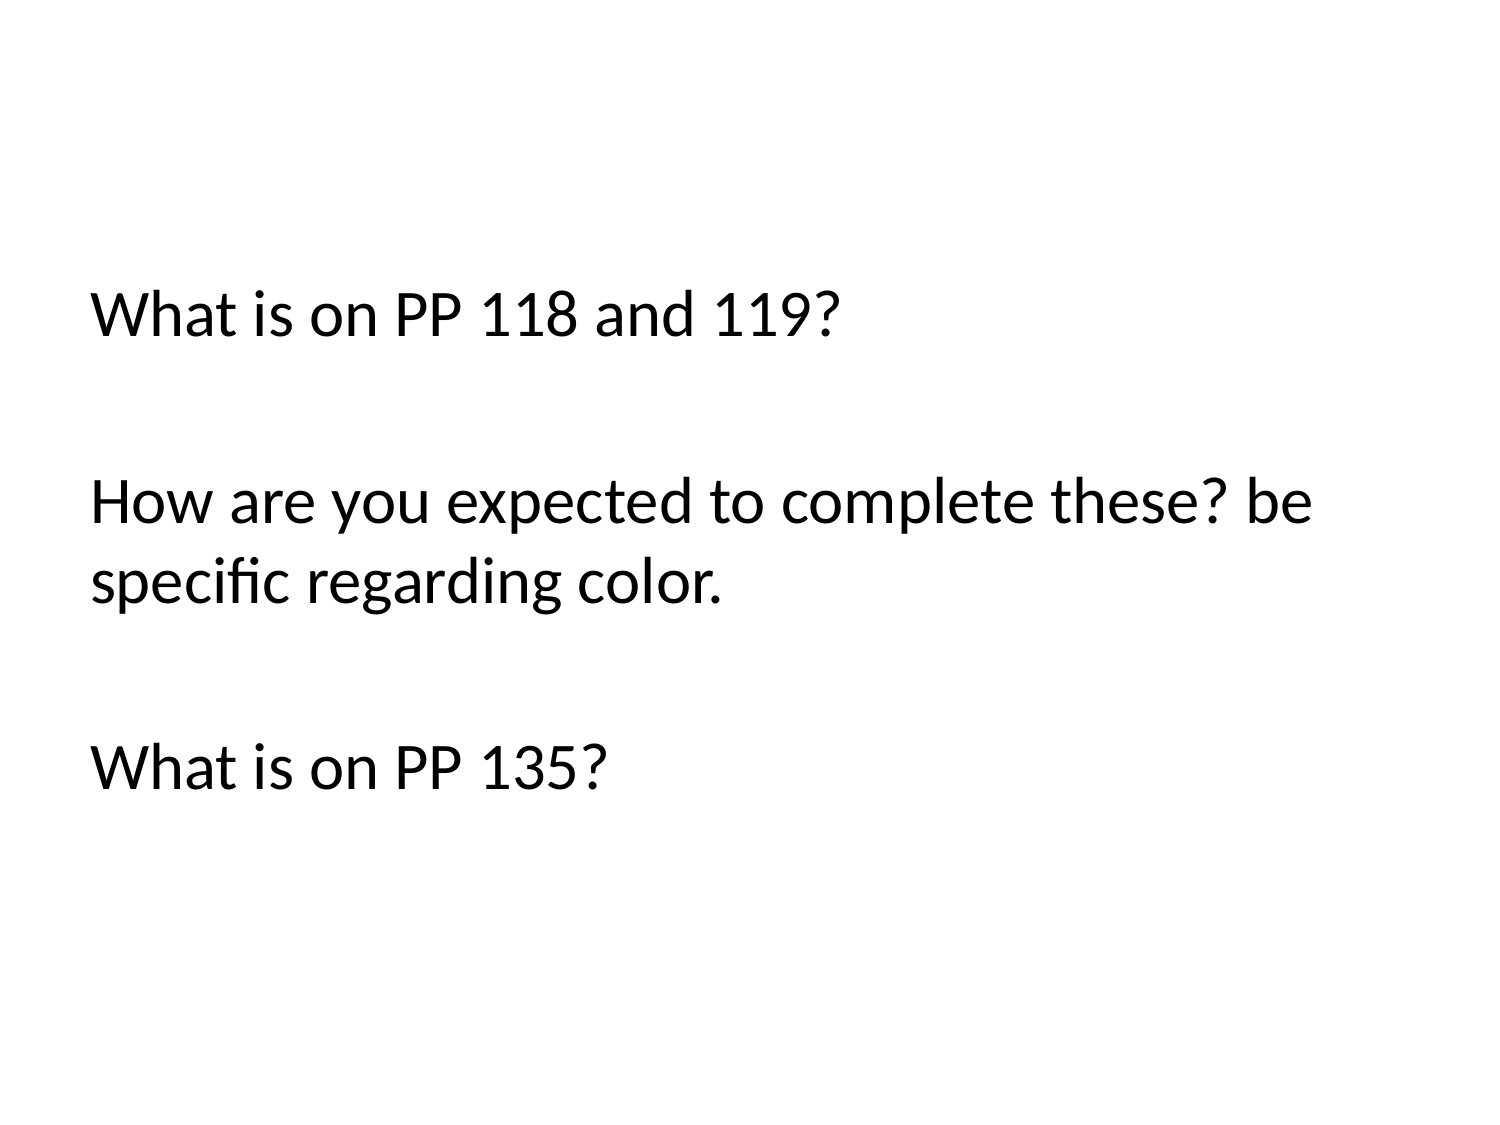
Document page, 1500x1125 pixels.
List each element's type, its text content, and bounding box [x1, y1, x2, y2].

list What is on PP 118 and 119? How are you expected to complete these? be specific regarding color. What is on PP 135? [75, 262, 1425, 1005]
